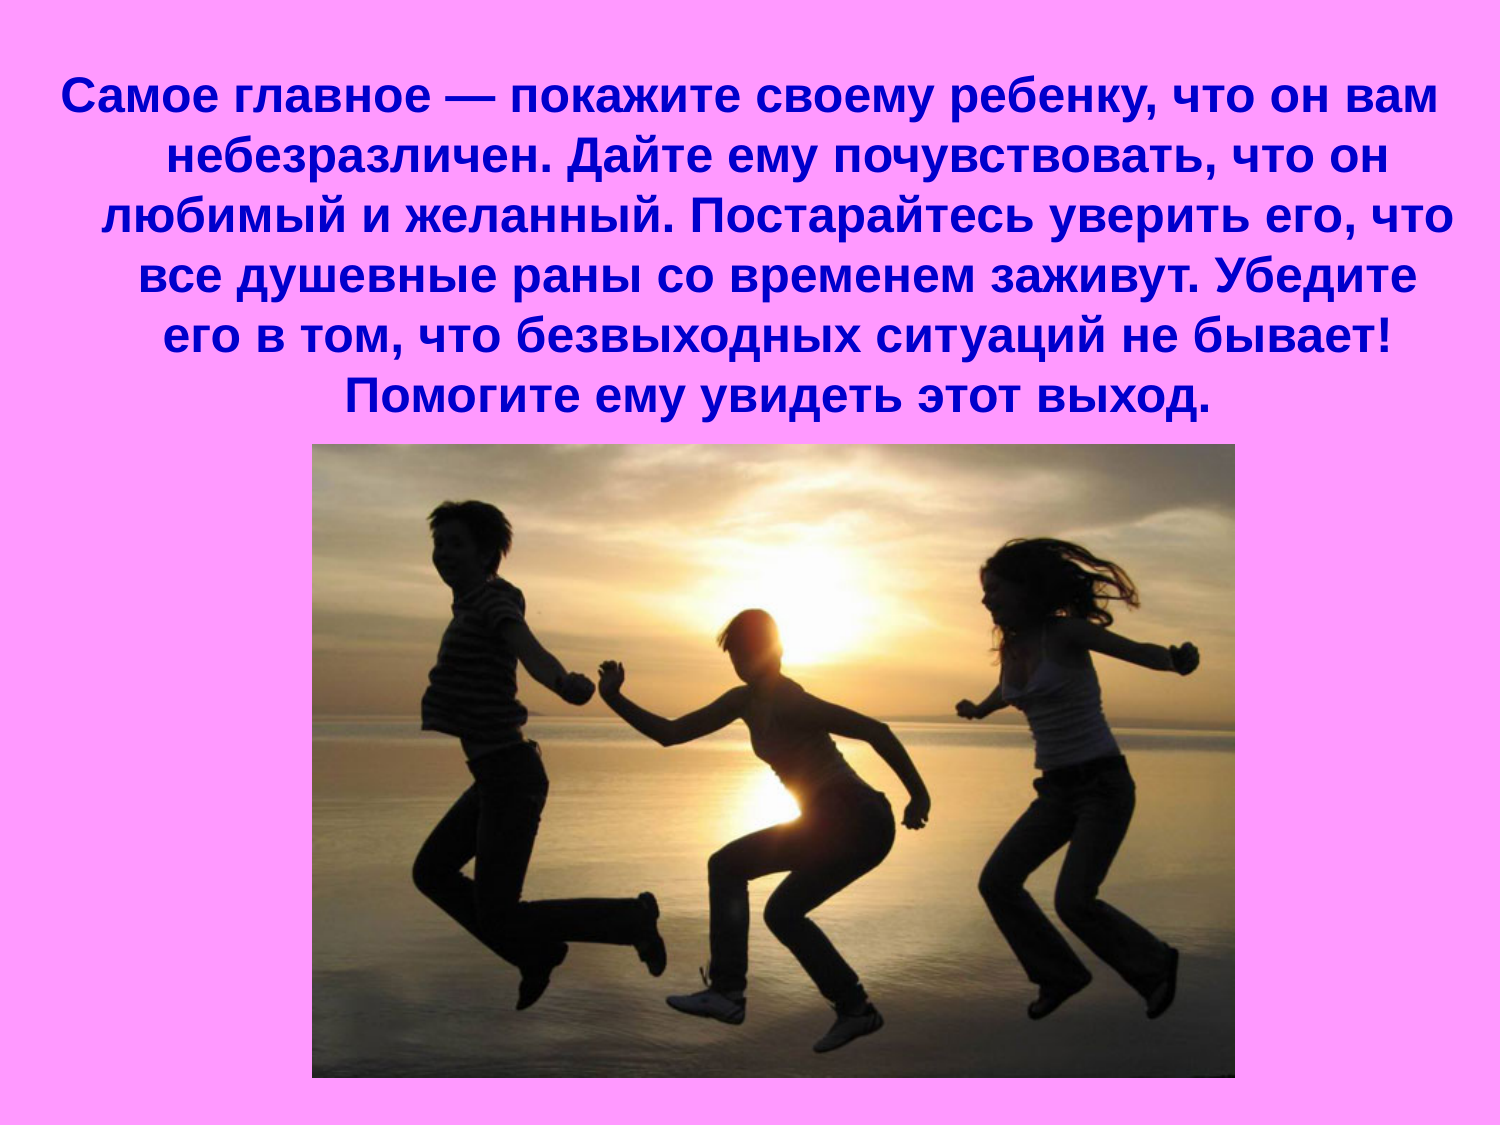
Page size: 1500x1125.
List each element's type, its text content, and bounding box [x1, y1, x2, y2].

picture [312, 443, 1235, 1078]
list Самое главное — покажите своему ребенку, что он вам небезразличен. Дайте ему почувствовать, что он любимый и желанный. Постарайтесь уверить его, что все душевные раны со временем заживут. Убедите его в том, что безвыходных ситуаций не бывает! Помогите ему увидеть этот выход. [29, 54, 1471, 1071]
